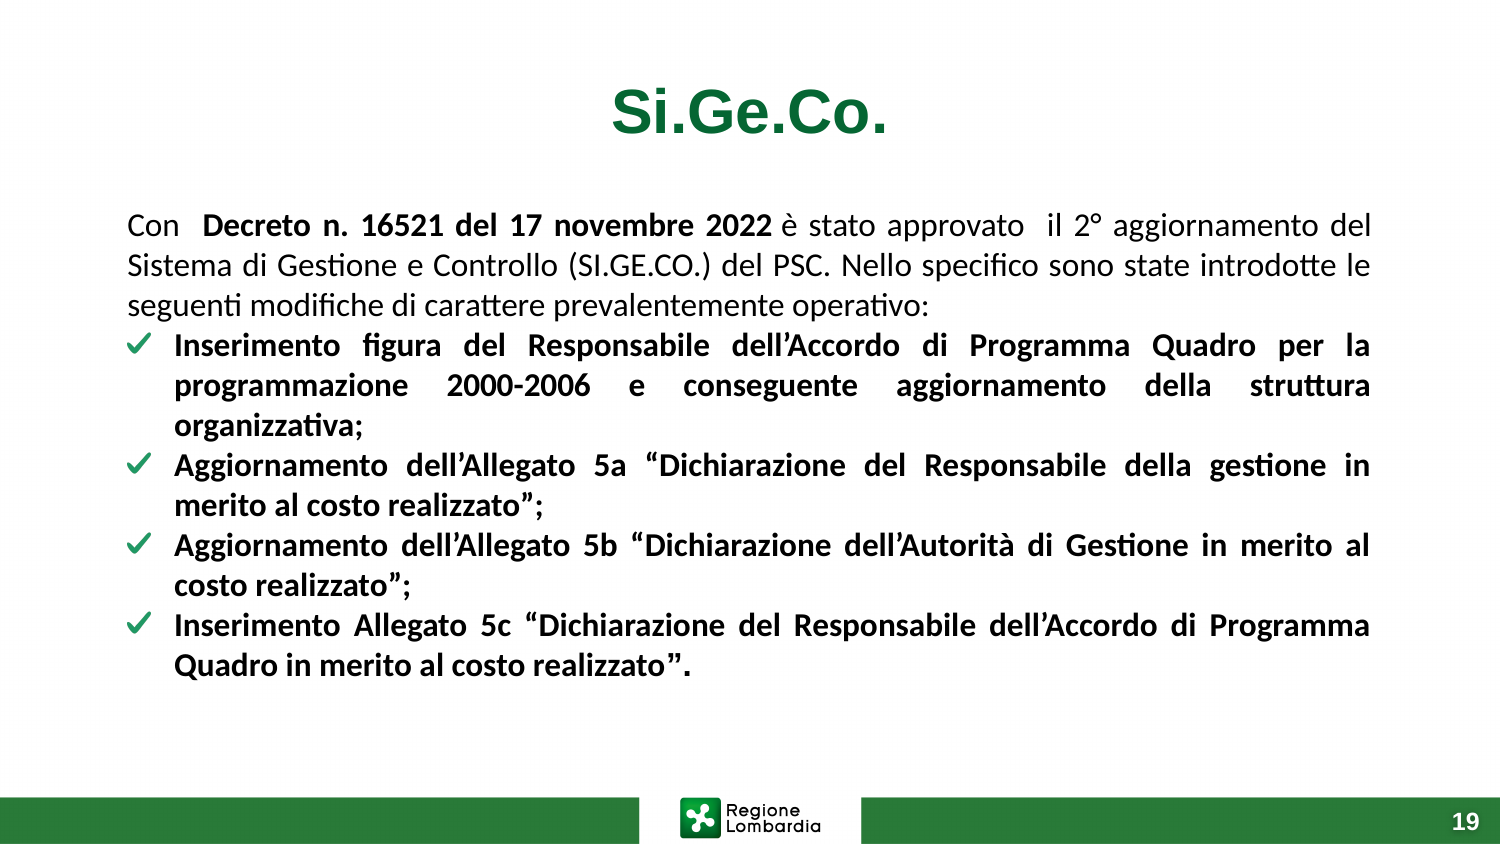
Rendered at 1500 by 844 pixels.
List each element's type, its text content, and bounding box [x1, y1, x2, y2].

title Si.Ge.Co. [112, 54, 1388, 163]
subtitle Con Decreto n. 16521 del 17 novembre 2022 è stato approvato il 2° aggiornamento del Sistema di Gestione e Controllo (SI.GE.CO.) del PSC. Nello specifico sono state introdotte le seguenti modifiche di carattere prevalentemente operativo: Inserimento figura del Responsabile dell’Accordo di Programma Quadro per la programmazione 2000-2006 e conseguente aggiornamento della struttura organizzativa; Aggiornamento dell’Allegato 5a “Dichiarazione del Responsabile della gestione in merito al costo realizzato”; Aggiornamento dell’Allegato 5b “Dichiarazione dell’Autorità di Gestione in merito al costo realizzato”; Inserimento Allegato 5c “Dichiarazione del Responsabile dell’Accordo di Programma Quadro in merito al costo realizzato”. [112, 196, 1388, 747]
picture [0, 0, 1500, 844]
